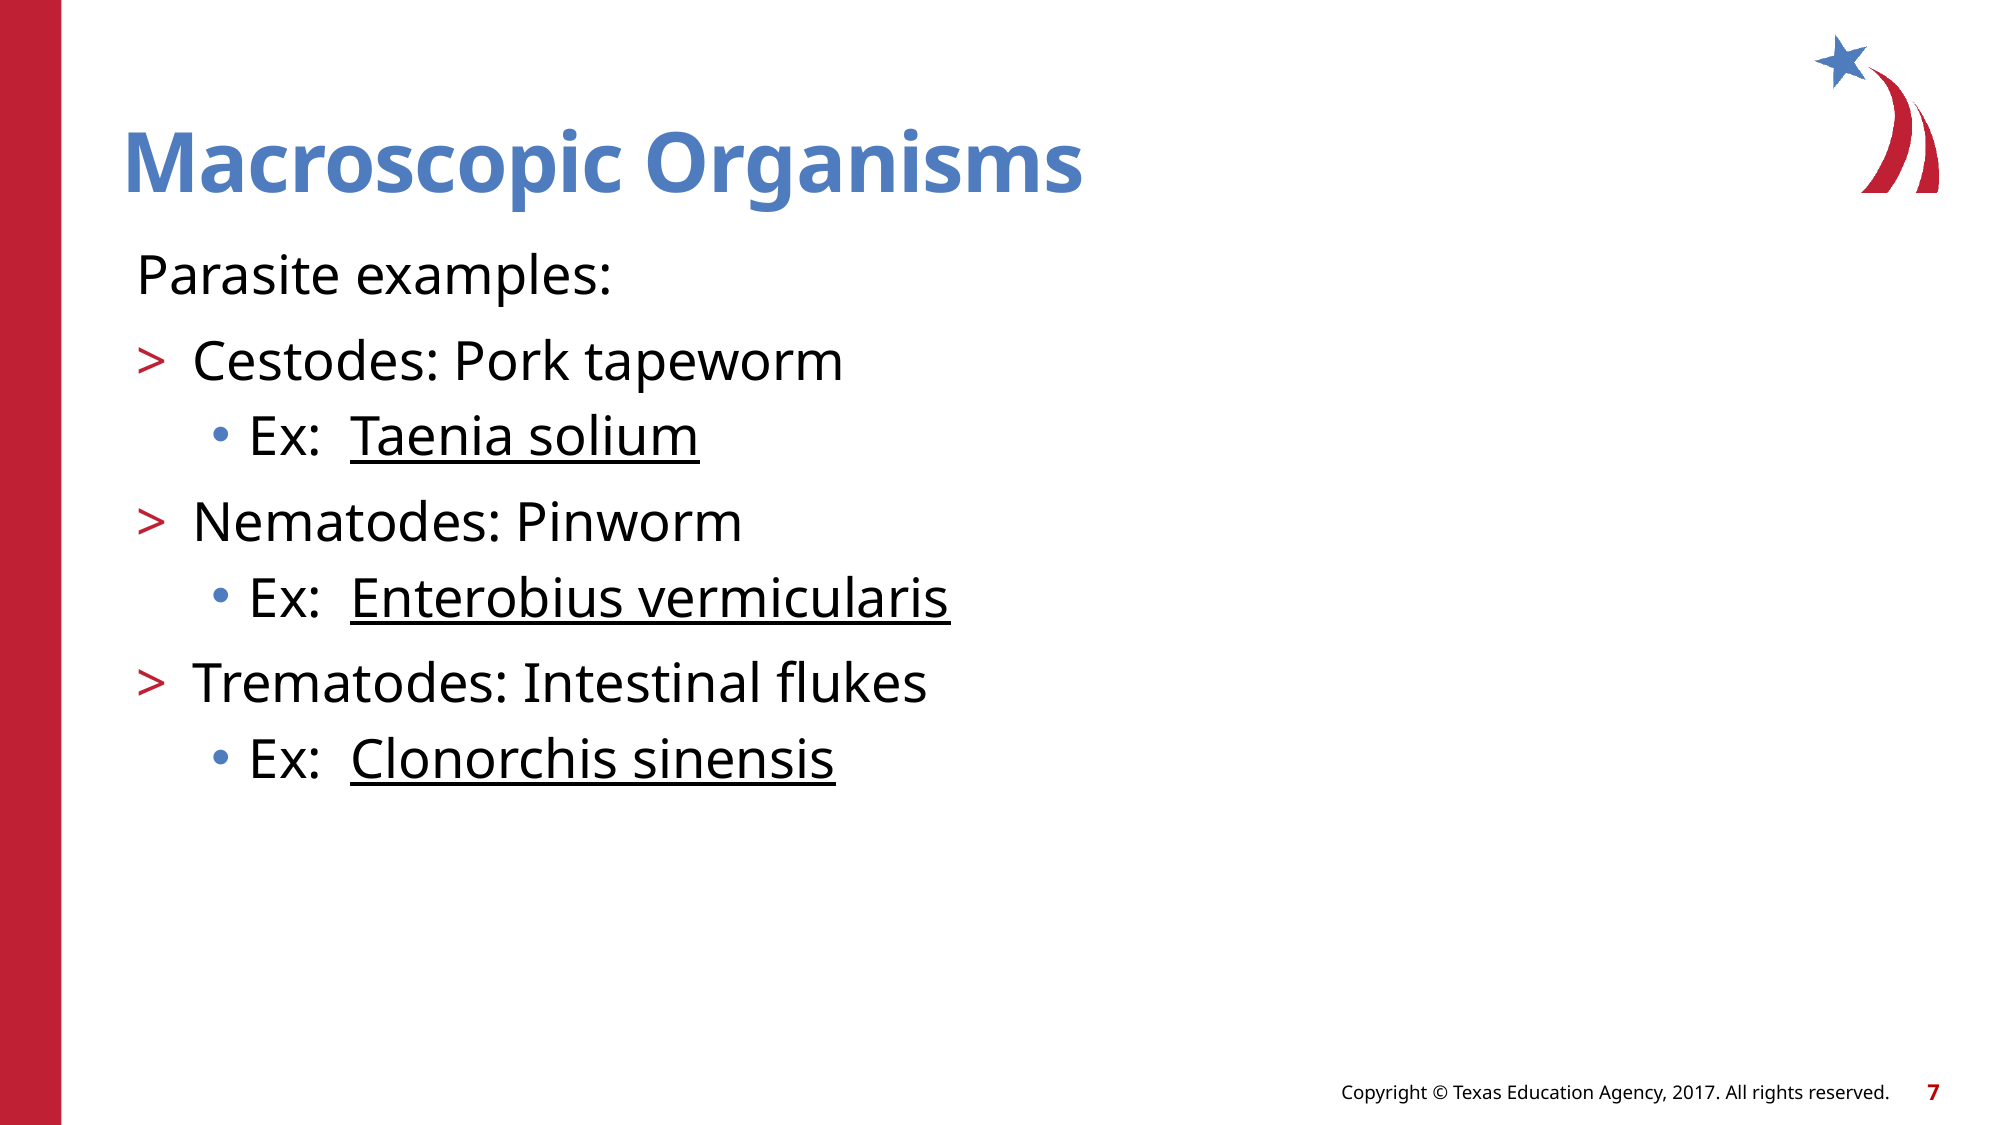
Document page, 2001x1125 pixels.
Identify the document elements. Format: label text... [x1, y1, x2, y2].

picture [1814, 34, 1939, 193]
title Macroscopic Organisms [121, 66, 1772, 211]
list Parasite examples: Cestodes: Pork tapeworm Ex: Taenia solium Nematodes: Pinworm Ex: Enterobius vermicularis Trematodes: Intestinal flukes Ex: Clonorchis sinensis [121, 233, 1936, 1010]
